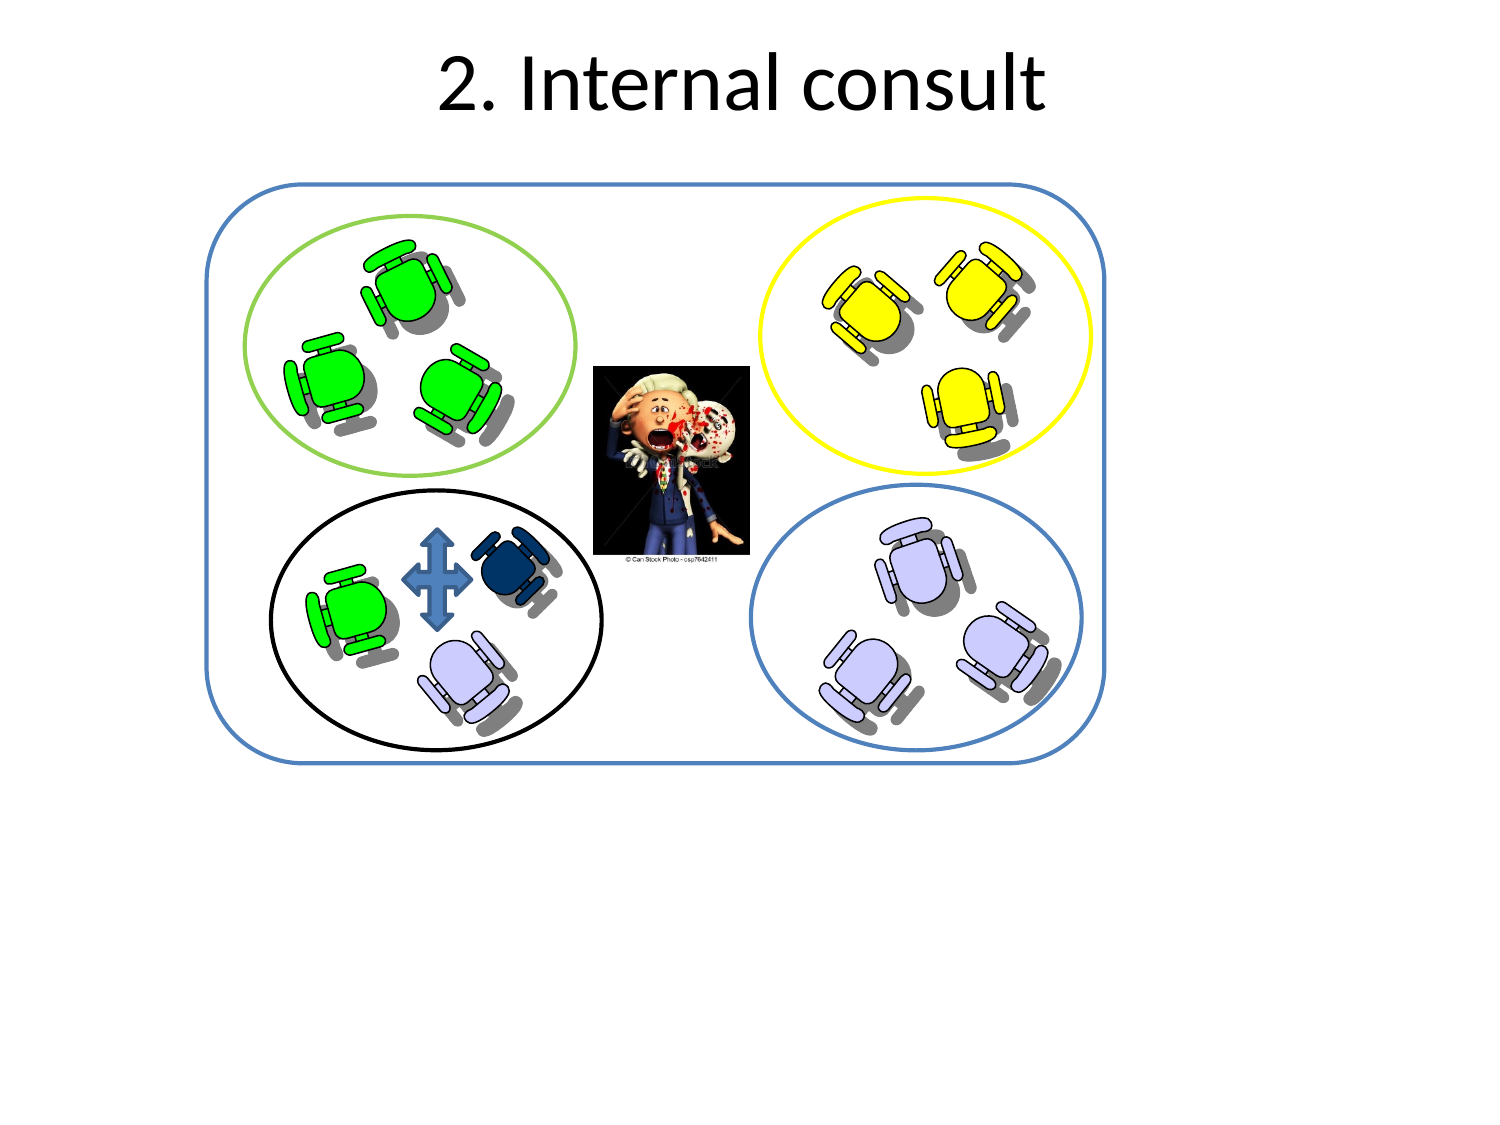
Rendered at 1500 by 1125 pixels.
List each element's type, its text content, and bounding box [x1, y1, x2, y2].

text_box [417, 631, 510, 724]
text_box [306, 564, 387, 656]
title 2. Internal consult [76, 19, 1427, 135]
text_box [242, 213, 578, 478]
text_box [401, 527, 474, 633]
text_box [758, 195, 1094, 476]
text_box [748, 482, 1084, 753]
text_box [204, 182, 1107, 766]
picture [593, 366, 750, 563]
